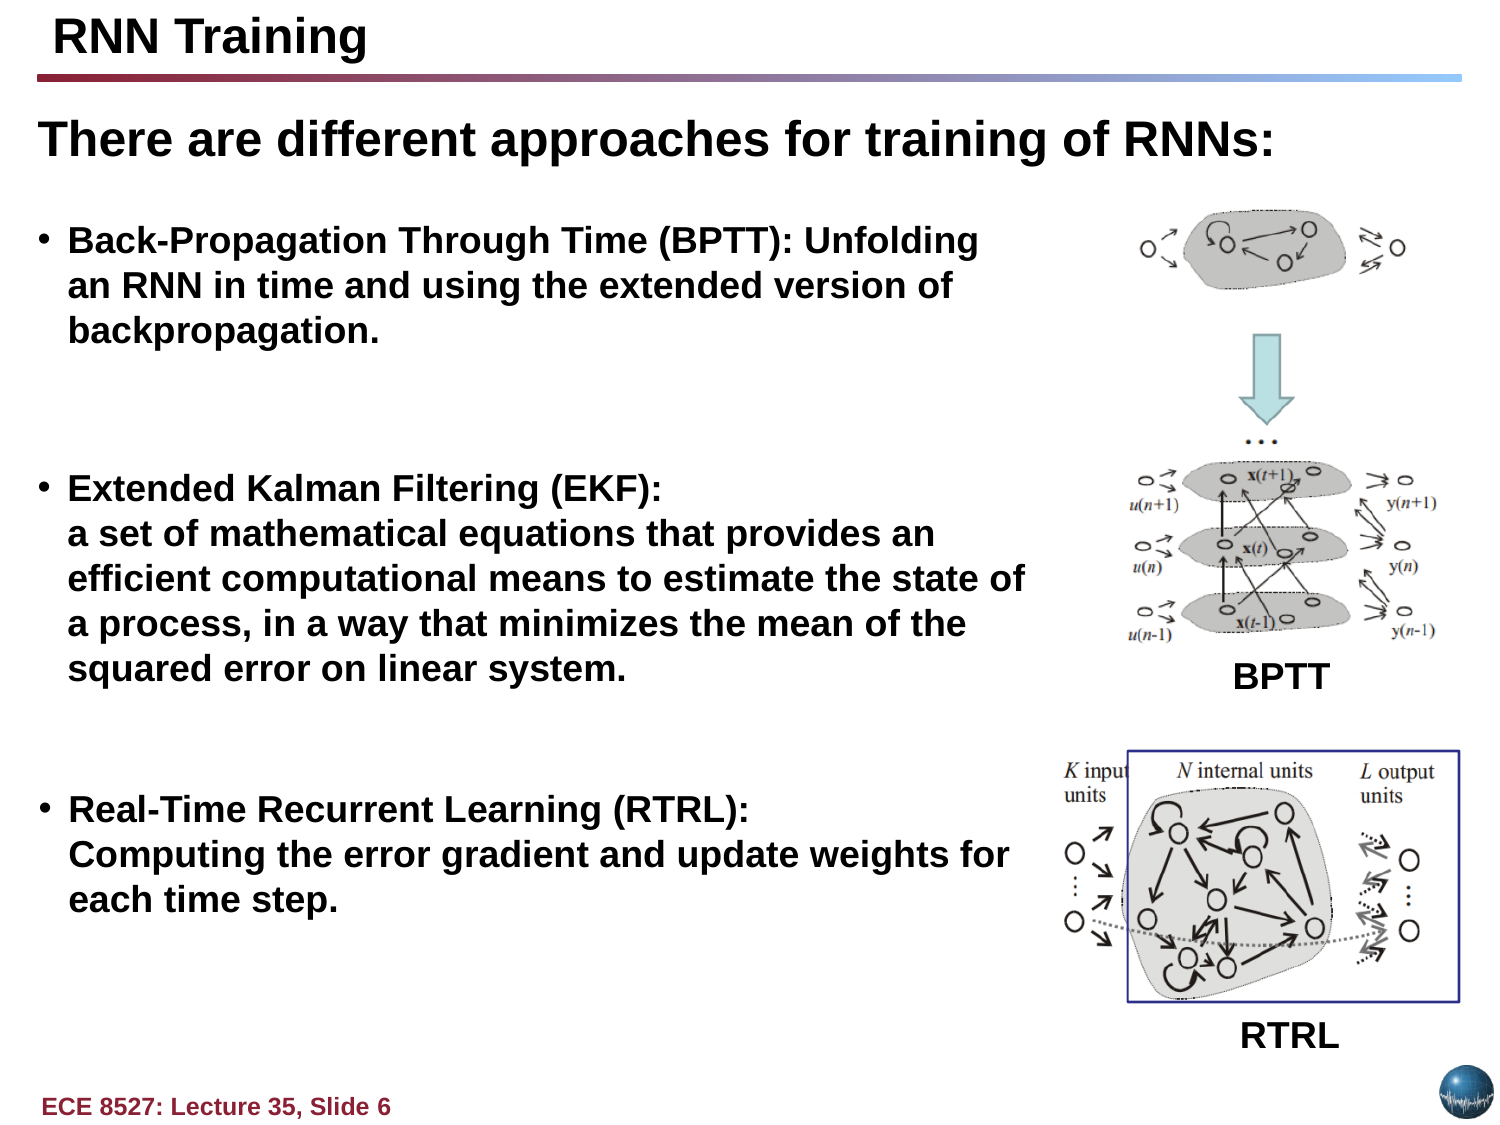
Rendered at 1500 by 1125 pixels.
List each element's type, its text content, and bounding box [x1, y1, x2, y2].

list There are different approaches for training of RNNs: [37, 106, 1454, 187]
title RNN Training [37, 6, 1500, 61]
picture [1126, 195, 1438, 668]
picture [1439, 1065, 1494, 1119]
text_box BPTT [1126, 675, 1437, 704]
text_box Extended Kalman Filtering (EKF): a set of mathematical equations that provides an efficient computational means to estimate the state of a process, in a way that minimizes the mean of the squared error on linear system. [37, 464, 1050, 701]
text_box Real-Time Recurrent Learning (RTRL): Computing the error gradient and update weights for each time step. [38, 785, 1020, 988]
text_box Back-Propagation Through Time (BPTT): Unfolding an RNN in time and using the extended version of backpropagation. [37, 216, 1020, 368]
text_box RTRL [1126, 1021, 1454, 1064]
picture [1048, 734, 1472, 1013]
